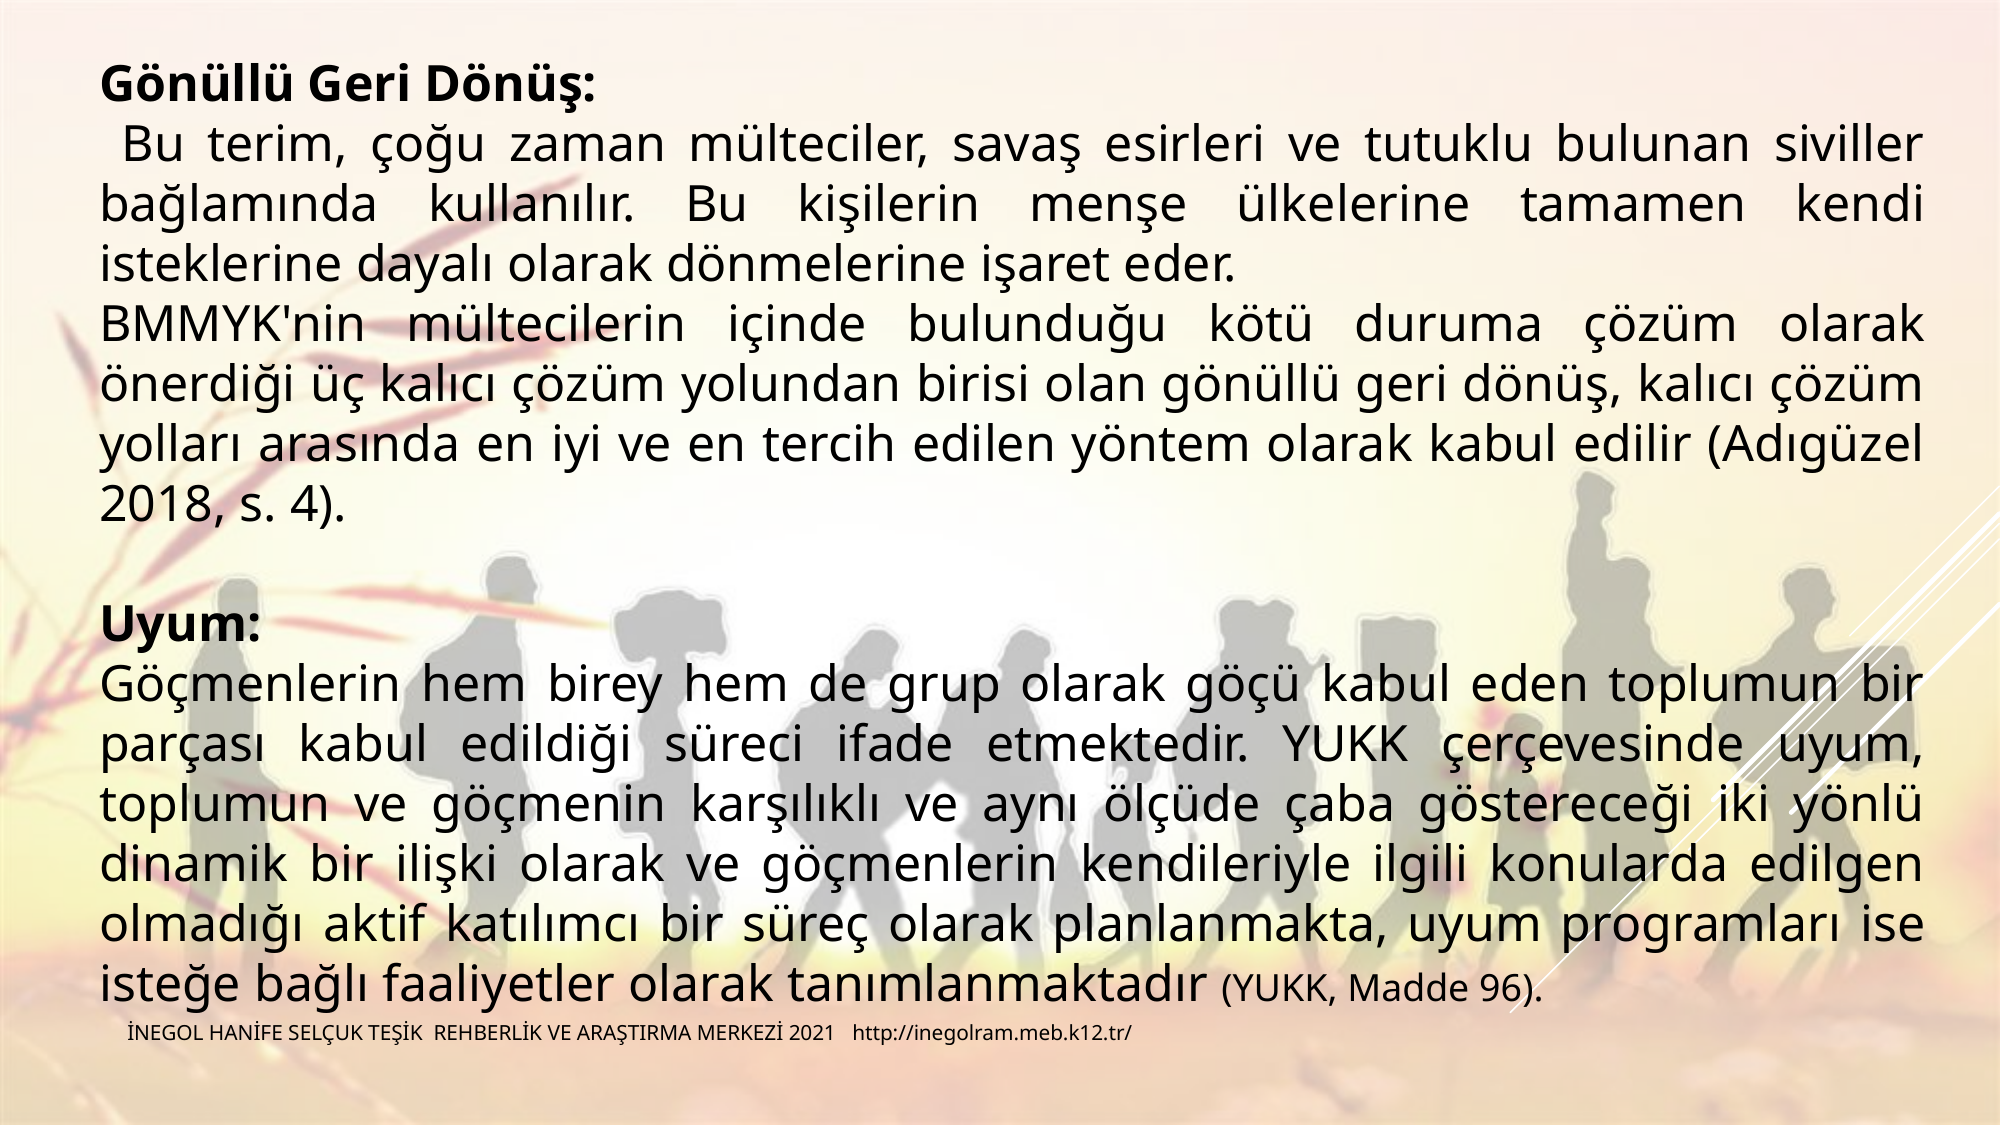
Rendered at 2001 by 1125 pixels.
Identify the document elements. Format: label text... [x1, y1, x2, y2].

text_box Gönüllü Geri Dönüş: Bu terim, çoğu zaman mülteciler, savaş esirleri ve tutuklu bulunan siviller bağlamında kullanılır. Bu kişilerin menşe ülke­lerine tamamen kendi isteklerine dayalı olarak dönmelerine işaret eder. BMMYK'nin mültecilerin içinde bulunduğu kötü duruma çözüm olarak önerdiği üç kalıcı çözüm yolundan birisi olan gönüllü geri dönüş, kalıcı çözüm yolları arasında en iyi ve en tercih edilen yöntem olarak kabul edilir (Adıgüzel 2018, s. 4). Uyum: Göçmenlerin hem birey hem de grup olarak göçü kabul eden toplumun bir parçası kabul edildiği süreci ifade etmektedir. YUKK çerçevesinde uyum, toplumun ve göçmenin karşılıklı ve aynı ölçüde çaba göstereceği iki yönlü dinamik bir ilişki olarak ve göçmenlerin kendileriyle ilgili konularda edilgen olmadığı aktif katılımcı bir süreç olarak planlan­makta, uyum programları ise isteğe bağlı faaliyetler olarak tanımlanmak­tadır (YUKK, Madde 96). [84, 43, 1941, 1019]
footer İNEGOL HANİFE SELÇUK TEŞİK REHBERLİK VE ARAŞTIRMA MERKEZİ 2021 http://inegolram.meb.k12.tr/ [112, 1012, 1350, 1073]
